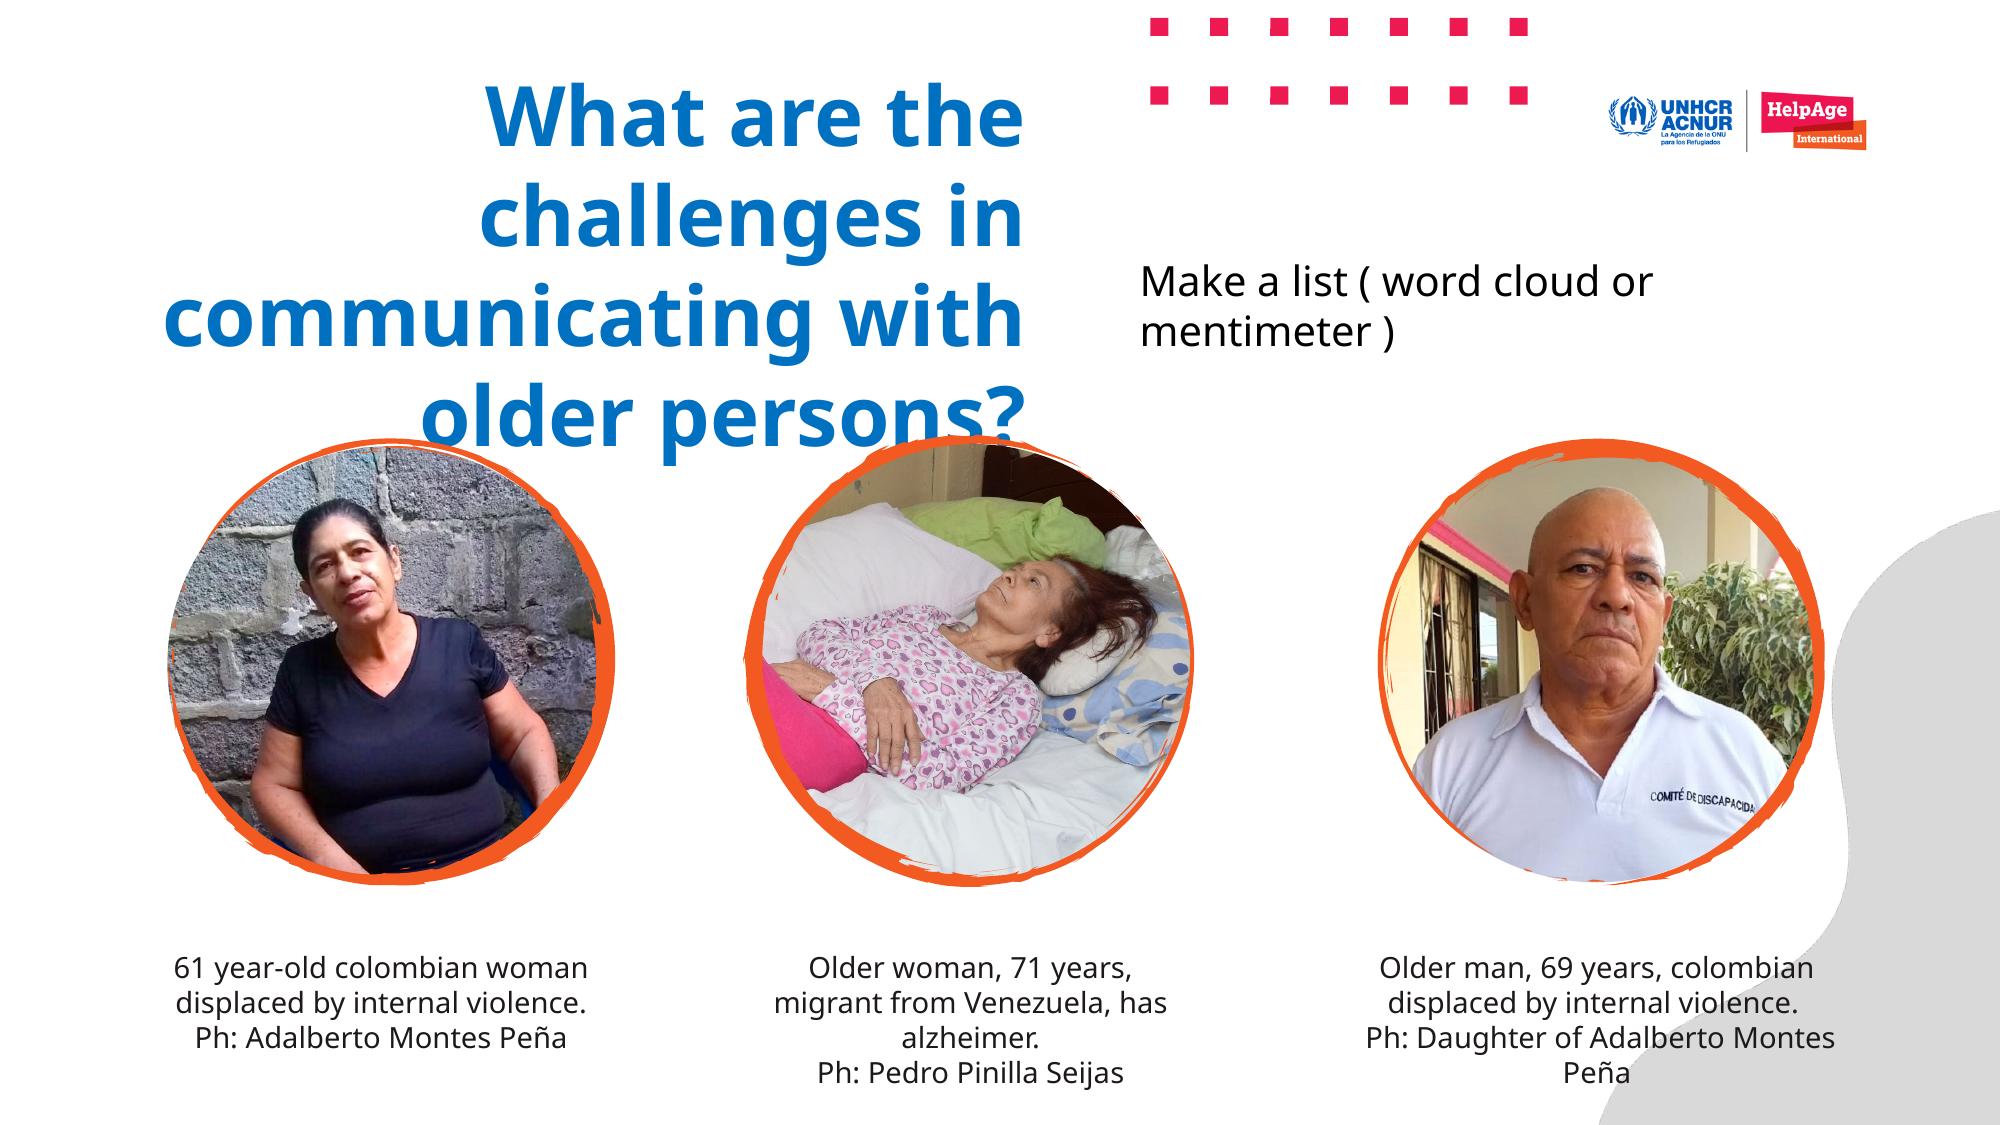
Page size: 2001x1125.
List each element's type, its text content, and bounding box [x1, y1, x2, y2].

text_box [1210, 86, 1229, 105]
text_box [1270, 17, 1289, 36]
text_box [1210, 17, 1229, 36]
picture [1498, 498, 2000, 1125]
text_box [747, 438, 1195, 1099]
text_box [1270, 86, 1289, 105]
text_box [1389, 17, 1408, 36]
text_box [1150, 17, 1169, 36]
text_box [157, 438, 616, 1099]
text_box Make a list ( word cloud or mentimeter ) [1124, 247, 1882, 363]
picture [1597, 85, 1878, 158]
text_box [1509, 86, 1528, 105]
text_box [1449, 86, 1468, 105]
text_box [1449, 17, 1468, 36]
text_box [1326, 438, 1868, 1099]
text_box [1330, 86, 1348, 105]
text_box [1150, 86, 1169, 105]
text_box [1649, 0, 2000, 237]
text_box [1330, 17, 1348, 36]
text_box [1389, 86, 1408, 105]
text_box [1509, 17, 1528, 36]
text_box What are the challenges in communicating with older persons? [55, 55, 1042, 471]
